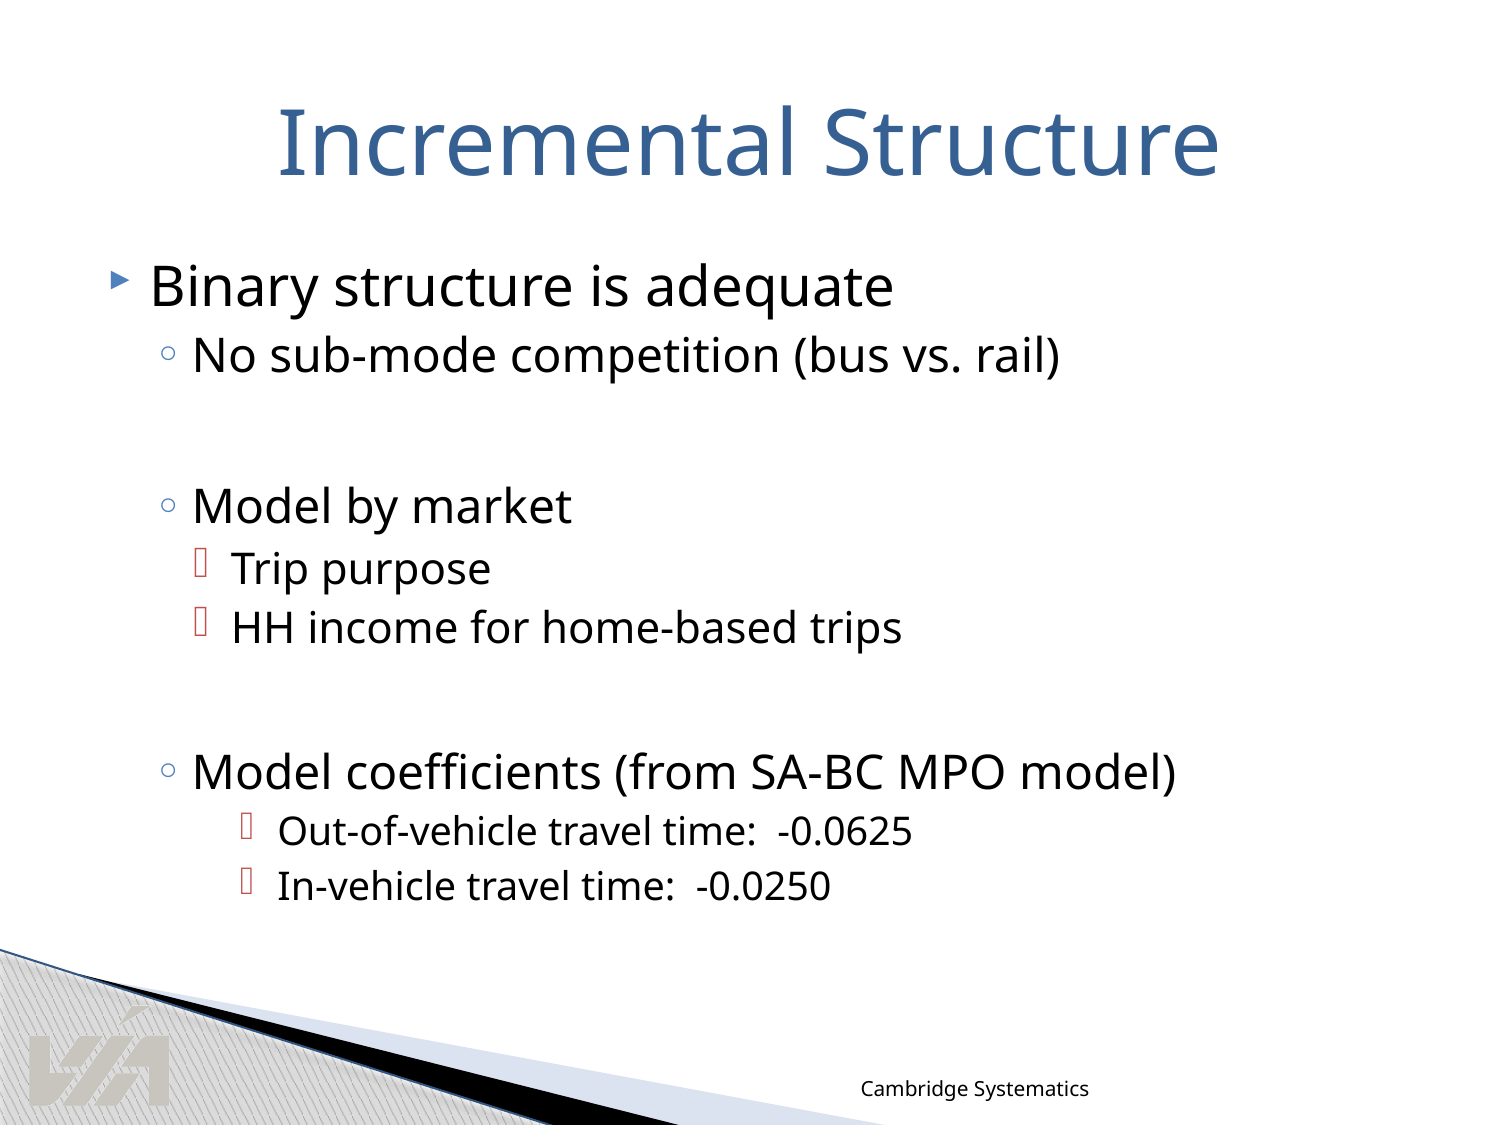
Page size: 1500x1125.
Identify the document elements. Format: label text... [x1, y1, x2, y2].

title Incremental Structure [75, 45, 1425, 233]
footer Cambridge Systematics [718, 1051, 1105, 1112]
list Binary structure is adequate No sub-mode competition (bus vs. rail) Model by market Trip purpose HH income for home-based trips Model coefficients (from SA-BC MPO model) Out-of-vehicle travel time: -0.0625 In-vehicle travel time: -0.0250 [75, 243, 1425, 986]
